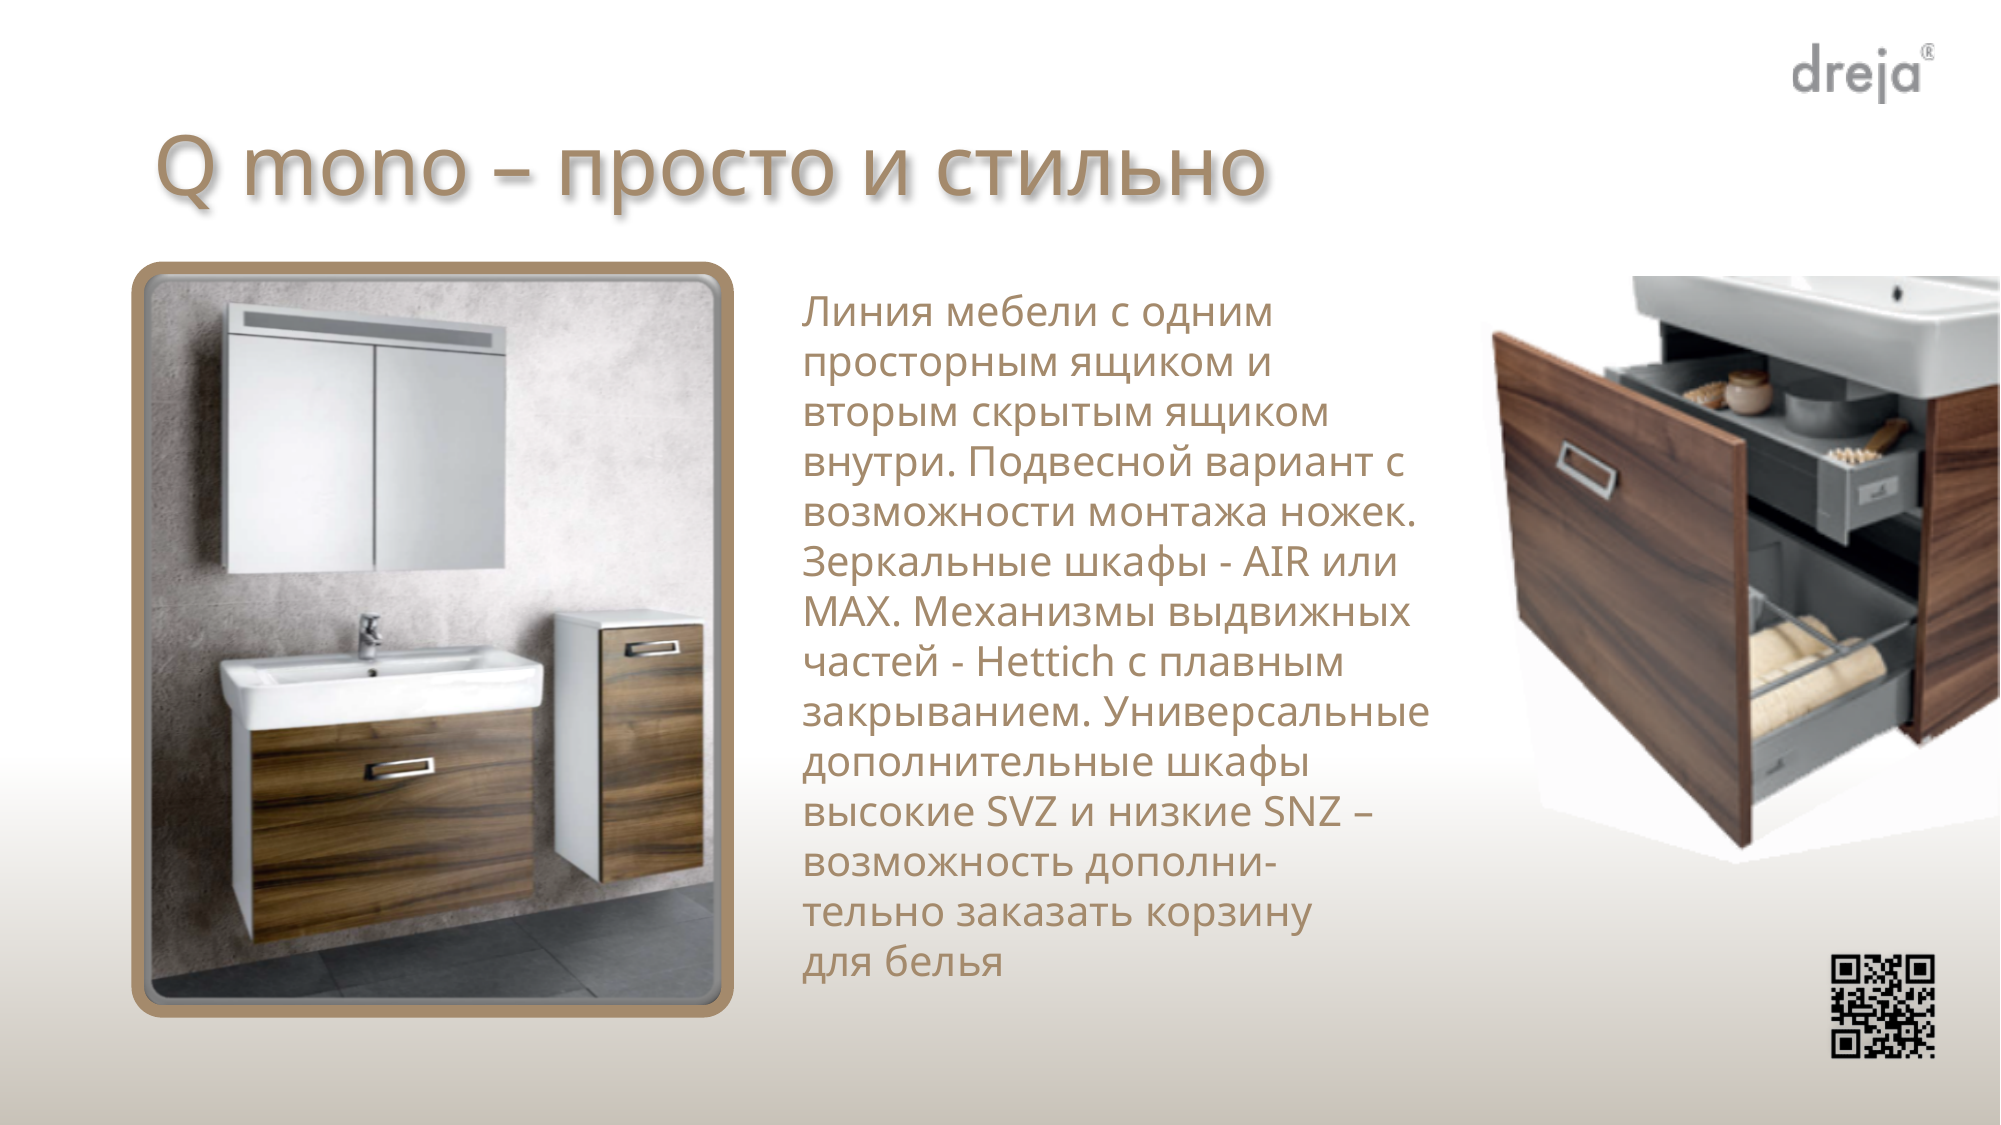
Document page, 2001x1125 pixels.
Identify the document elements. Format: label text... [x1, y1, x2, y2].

picture [1815, 938, 1951, 1075]
picture [1792, 42, 1935, 104]
picture [1478, 276, 2000, 870]
title Q mono – просто и стильно [138, 60, 1864, 278]
text_box Линия мебели с одним просторным ящиком и вторым скрытым ящиком внутри. Подвесной вариант с возможности монтажа ножек. Зеркальные шкафы - AIR или MAX. Механизмы выдвижных частей - Hettich с плавным закрыванием. Универсальные дополнительные шкафы высокие SVZ и низкие SNZ – возможность дополни- тельно заказать корзину для белья [787, 277, 1449, 993]
picture [137, 267, 728, 1012]
